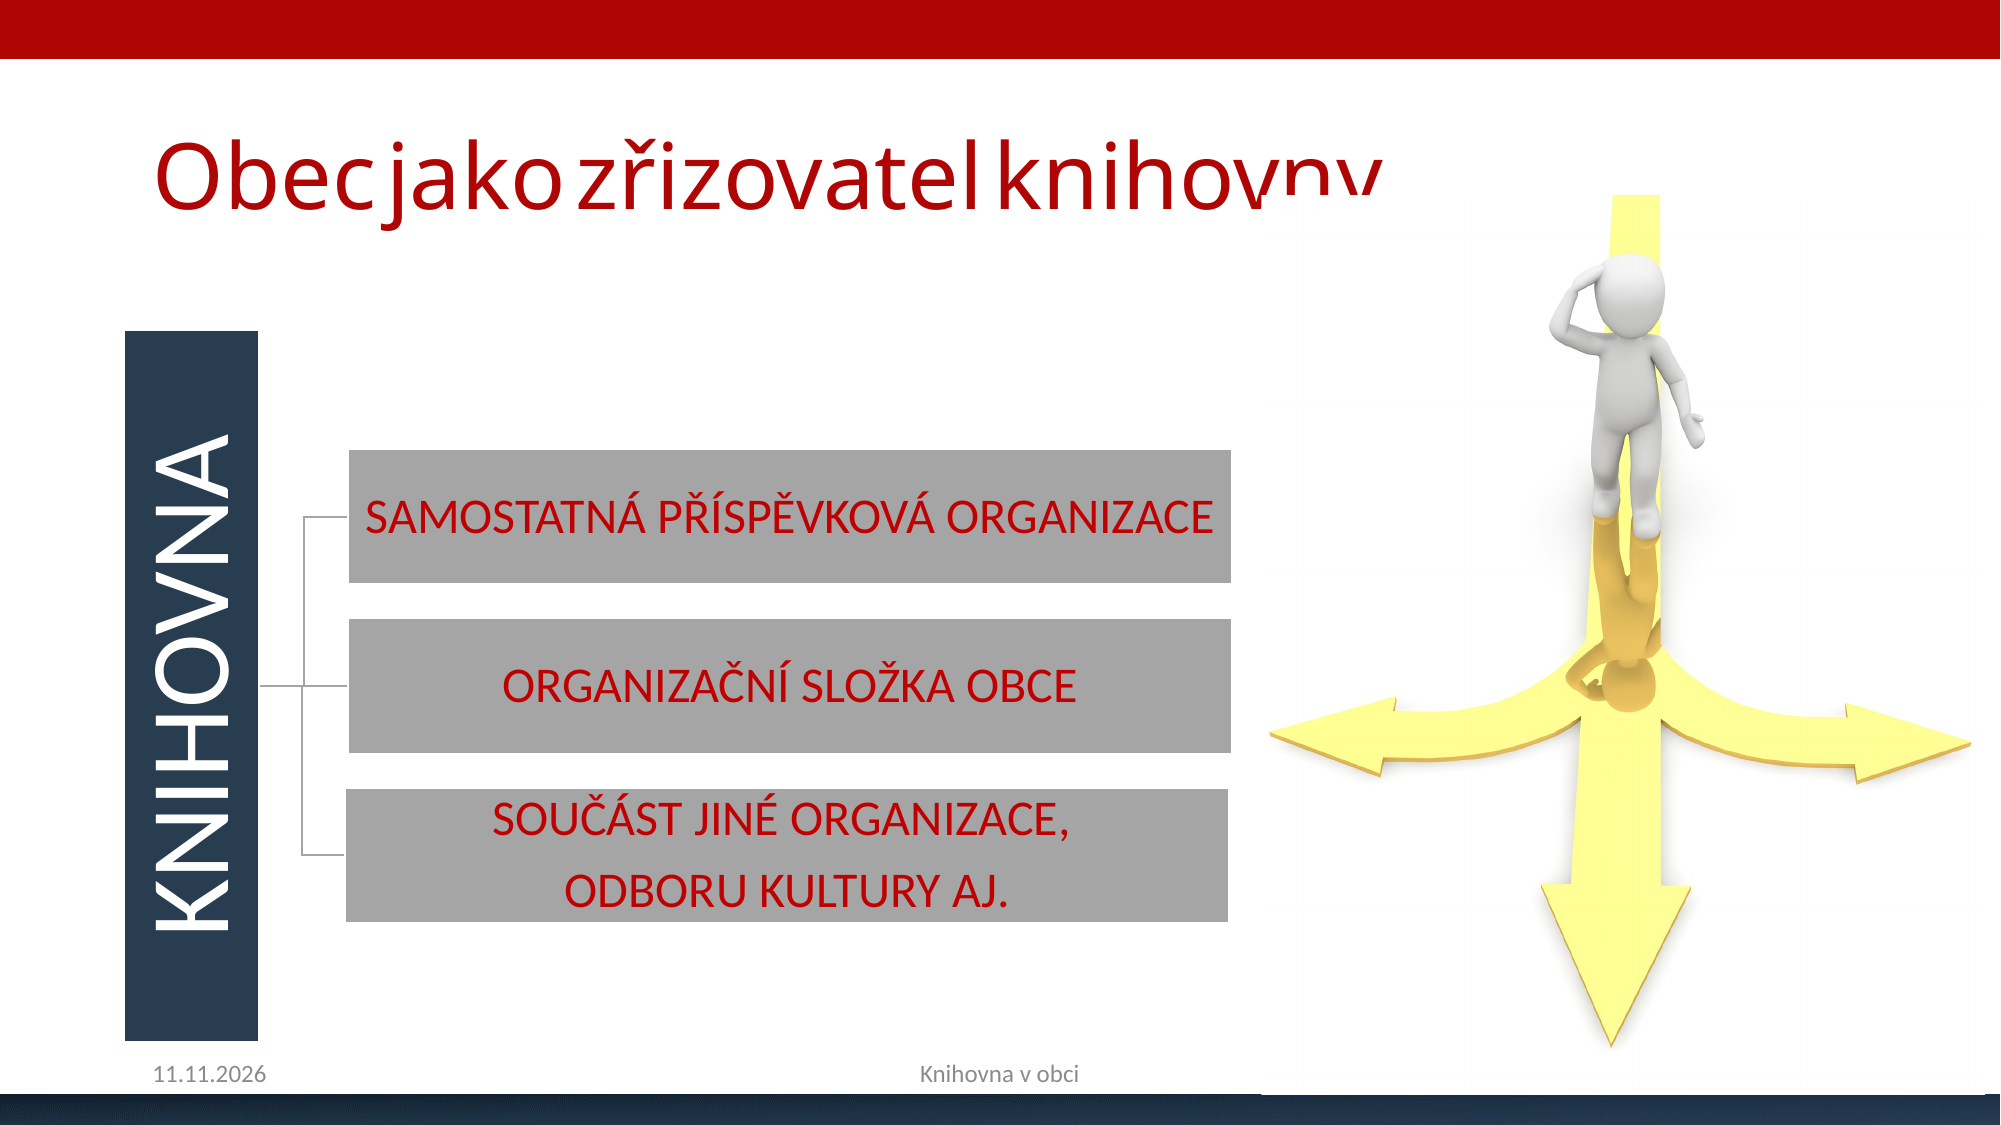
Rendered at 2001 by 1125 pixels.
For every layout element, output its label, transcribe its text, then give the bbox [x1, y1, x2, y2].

picture [0, 194, 2000, 1125]
title Obec jako zřizovatel knihovny [137, 59, 1863, 278]
footer Knihovna v obci [662, 1044, 1261, 1094]
picture [0, 0, 2000, 59]
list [0, 329, 1261, 1044]
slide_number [137, 1044, 588, 1094]
